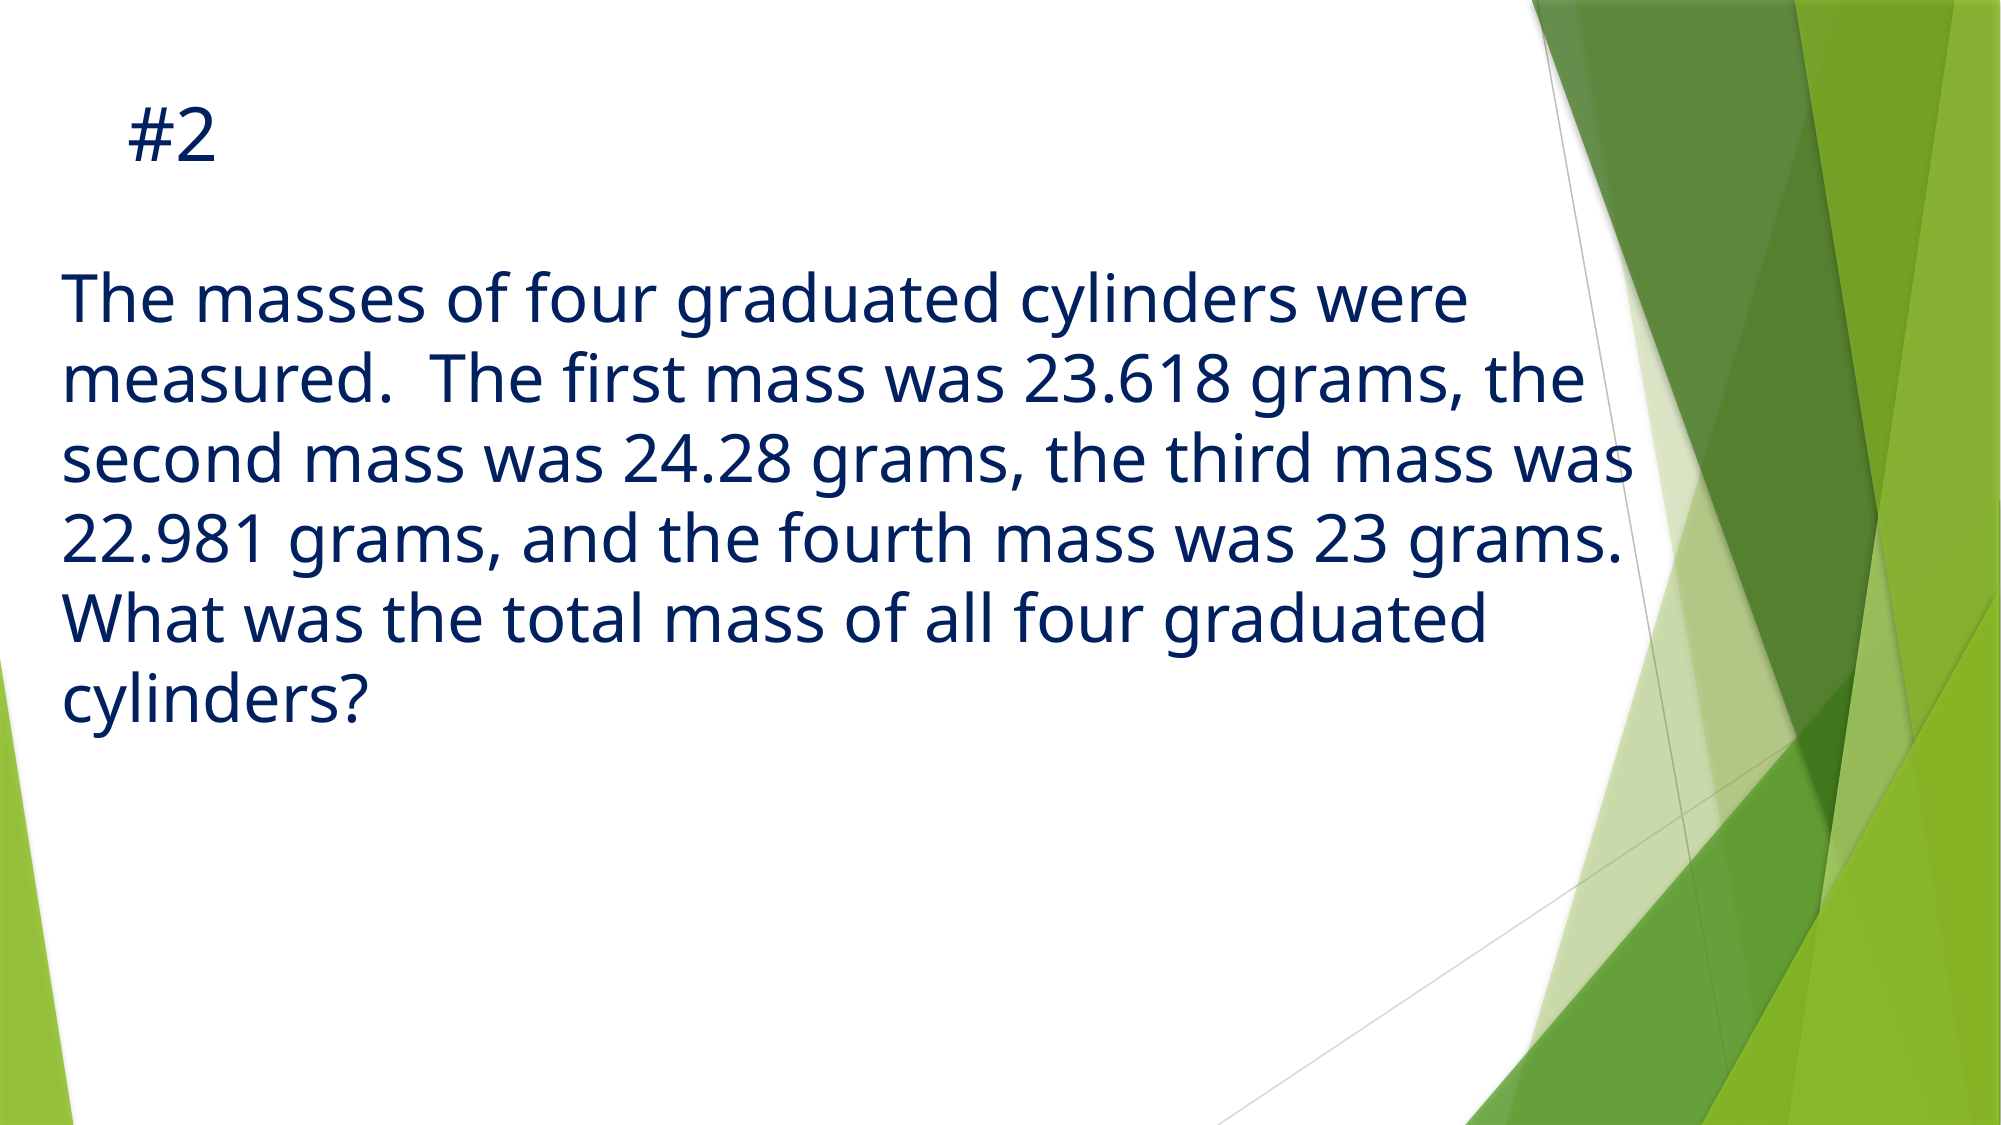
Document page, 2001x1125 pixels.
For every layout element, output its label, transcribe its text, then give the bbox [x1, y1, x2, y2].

list The masses of four graduated cylinders were measured. The first mass was 23.618 grams, the second mass was 24.28 grams, the third mass was 22.981 grams, and the fourth mass was 23 grams. What was the total mass of all four graduated cylinders? [46, 248, 1723, 966]
title #2 [112, 78, 1488, 245]
